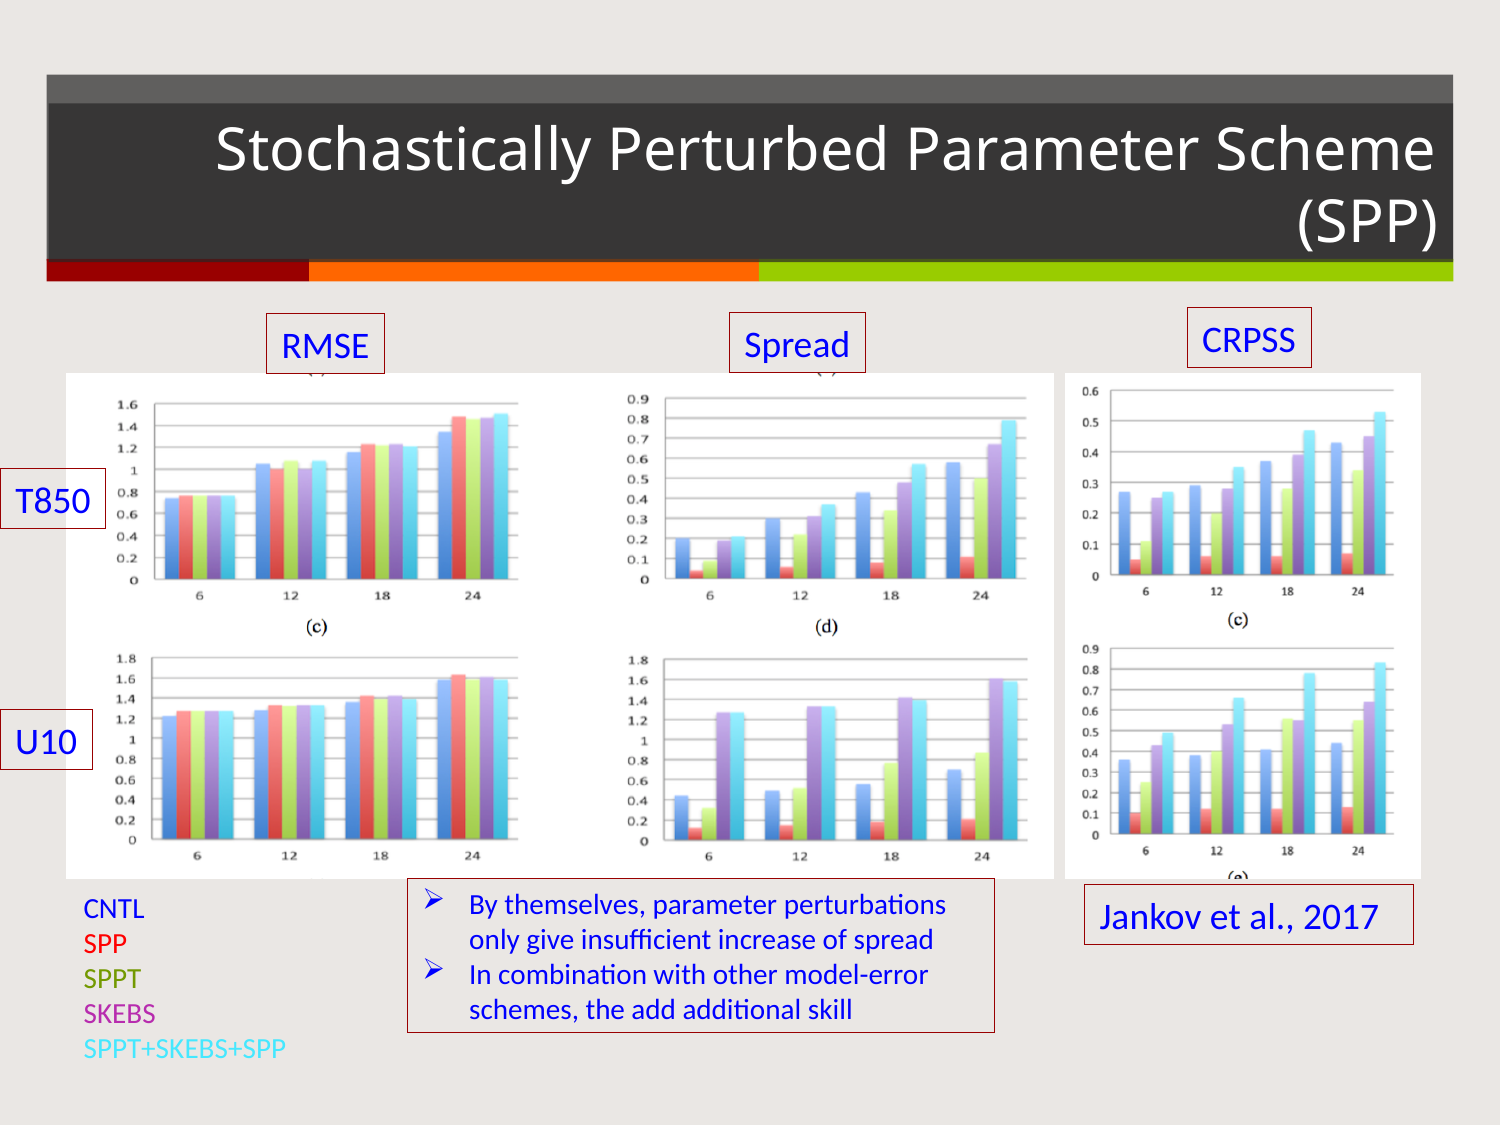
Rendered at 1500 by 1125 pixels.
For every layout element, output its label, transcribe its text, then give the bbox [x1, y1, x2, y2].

title Stochastically Perturbed Parameter Scheme (SPP) [48, 103, 1454, 263]
text_box CRPSS [1187, 307, 1312, 368]
picture [66, 372, 1054, 879]
picture [1065, 372, 1422, 879]
text_box CNTL SPP SPPT SKEBS SPPT+SKEBS+SPP [68, 895, 487, 1072]
text_box Jankov et al., 2017 [1084, 895, 1414, 945]
text_box RMSE [266, 313, 385, 370]
text_box U10 [0, 709, 49, 770]
text_box By themselves, parameter perturbations only give insufficient increase of spread In combination with other model-error schemes, the add additional skill [407, 895, 995, 1033]
text_box Spread [729, 312, 866, 370]
text_box T850 [0, 468, 49, 529]
